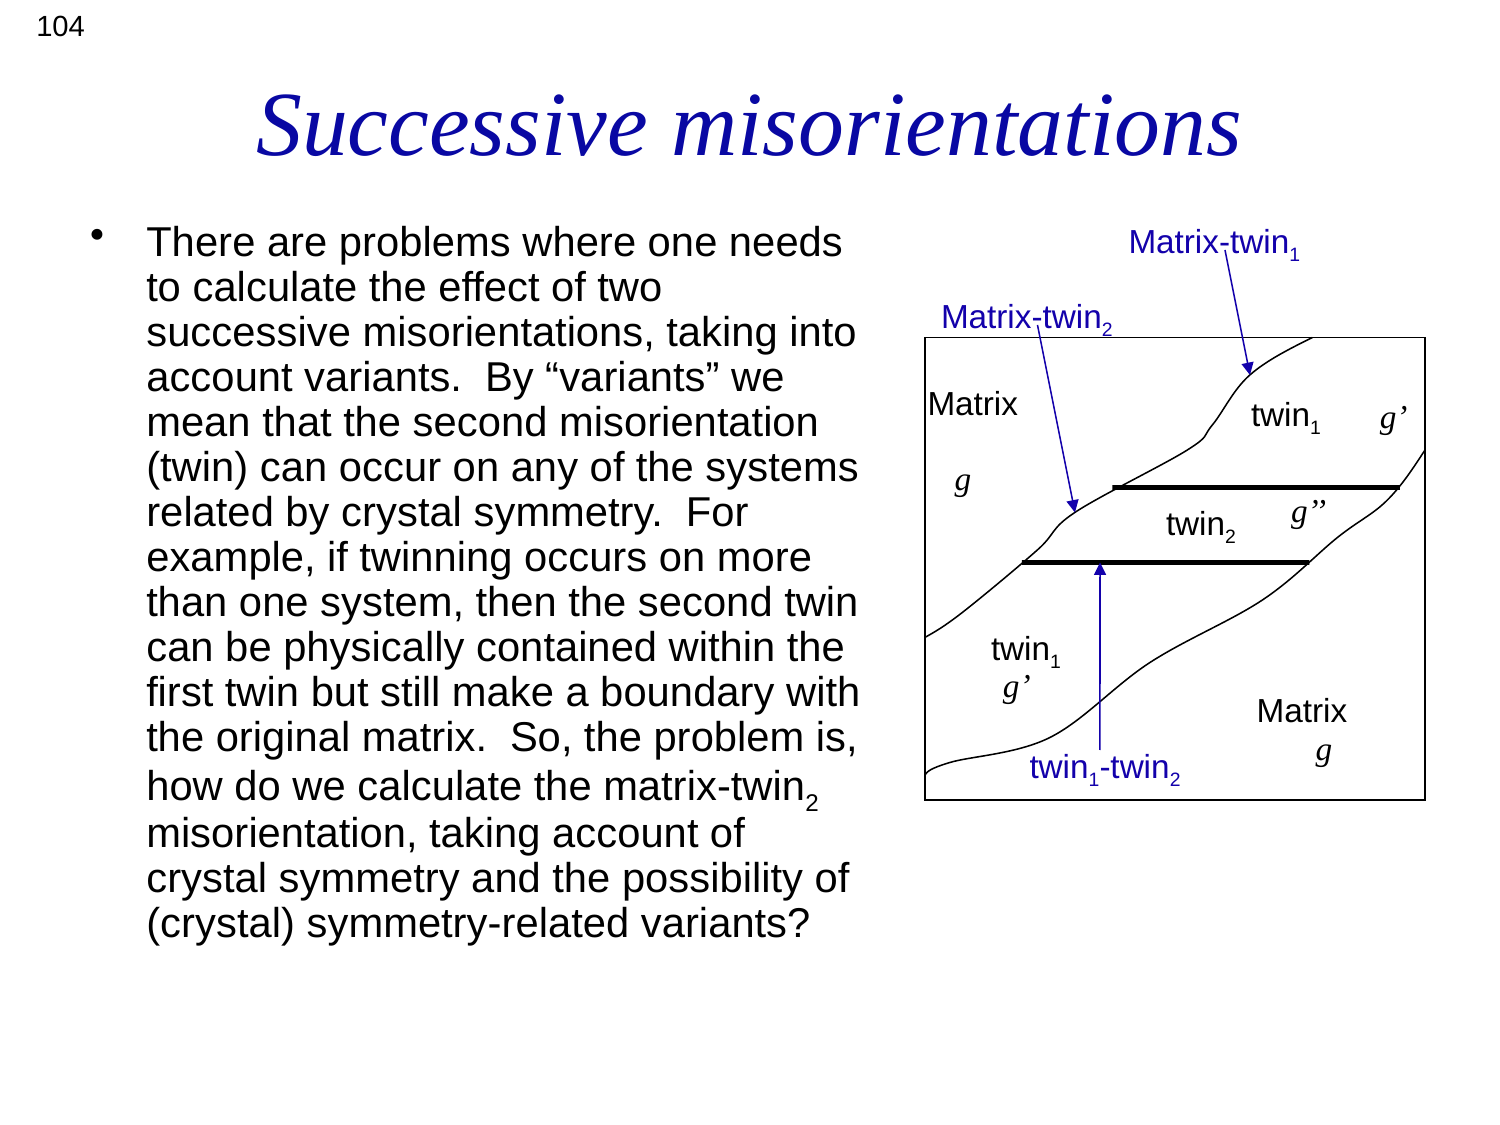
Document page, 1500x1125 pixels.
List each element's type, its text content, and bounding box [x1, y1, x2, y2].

list There are problems where one needs to calculate the effect of two successive misorientations, taking into account variants. By “variants” we mean that the second misorientation (twin) can occur on any of the systems related by crystal symmetry. For example, if twinning occurs on more than one system, then the second twin can be physically contained within the first twin but still make a boundary with the original matrix. So, the problem is, how do we calculate the matrix-twin2 misorientation, taking account of crystal symmetry and the possibility of (crystal) symmetry-related variants? [74, 212, 888, 976]
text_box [912, 212, 1426, 801]
title Successive misorientations [112, 24, 1388, 213]
slide_number 104 [0, 0, 101, 51]
